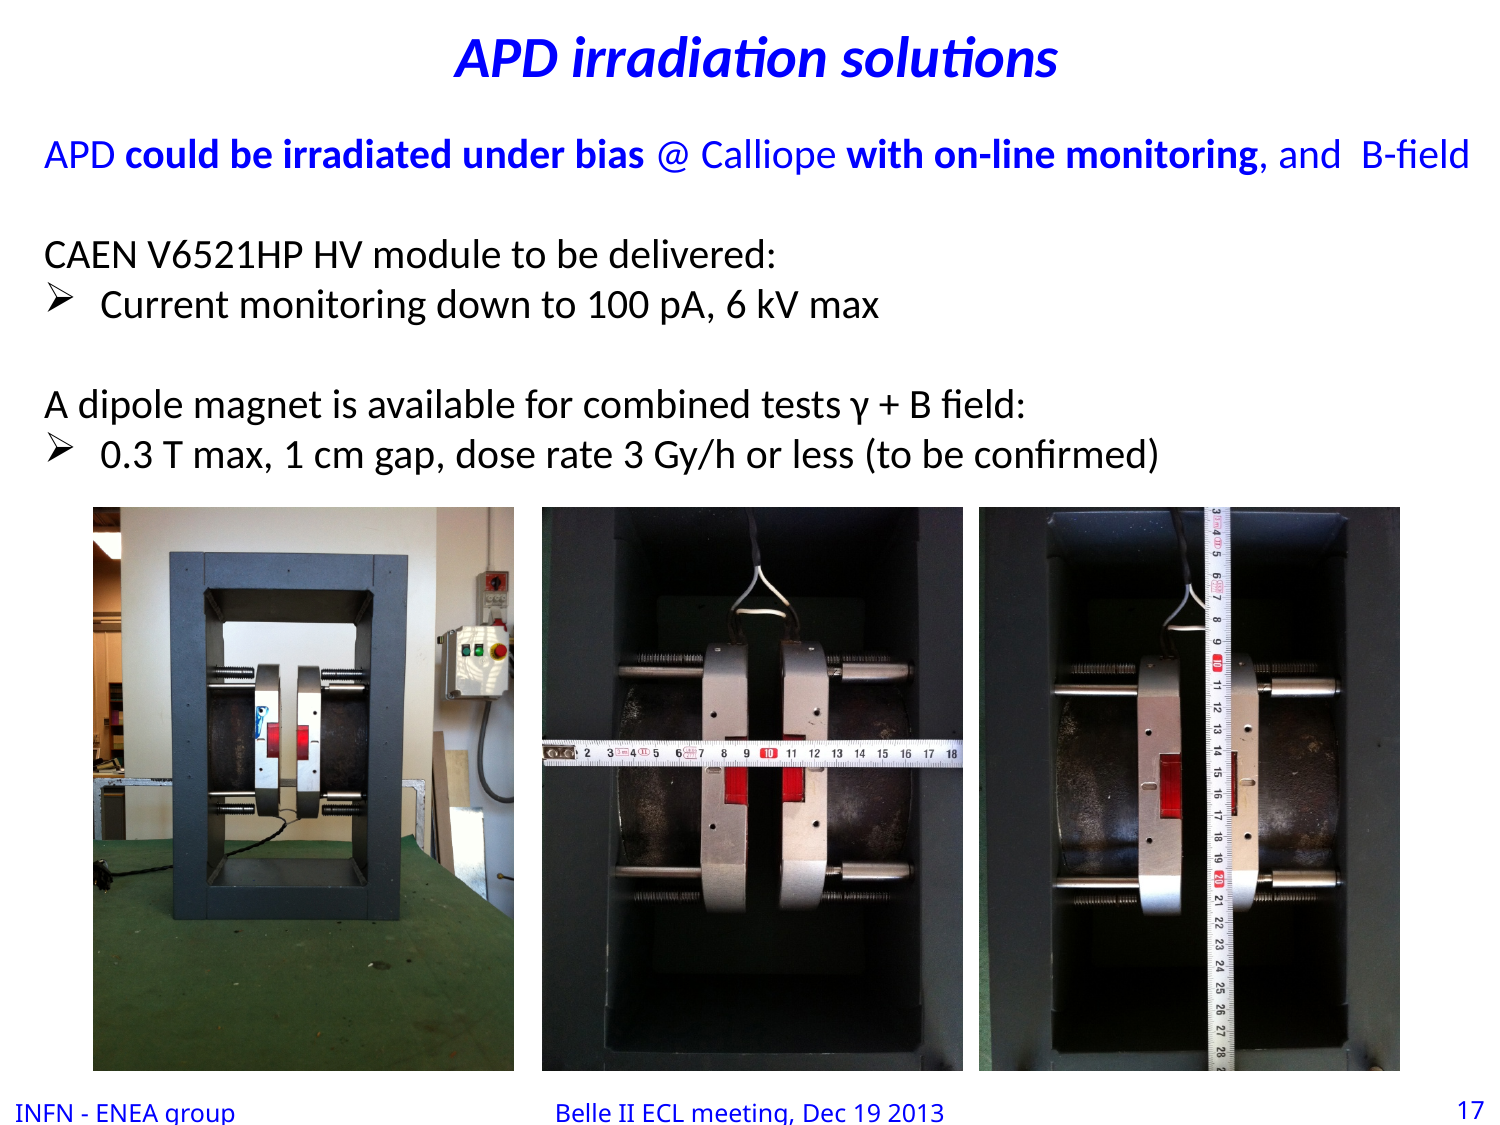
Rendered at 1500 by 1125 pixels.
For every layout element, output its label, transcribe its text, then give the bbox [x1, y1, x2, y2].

picture [542, 507, 963, 1071]
slide_number INFN - ENEA group [0, 1089, 351, 1125]
picture [93, 507, 514, 1071]
picture [979, 507, 1400, 1071]
title APD irradiation solutions [81, 11, 1433, 94]
slide_number 17 [1149, 1086, 1500, 1125]
text_box APD could be irradiated under bias @ Calliope with on-line monitoring, and B-field CAEN V6521HP HV module to be delivered: Current monitoring down to 100 pA, 6 kV max A dipole magnet is available for combined tests γ + B field: 0.3 T max, 1 cm gap, dose rate 3 Gy/h or less (to be confirmed) [29, 119, 1500, 535]
footer Belle II ECL meeting, Dec 19 2013 [430, 1089, 1070, 1125]
